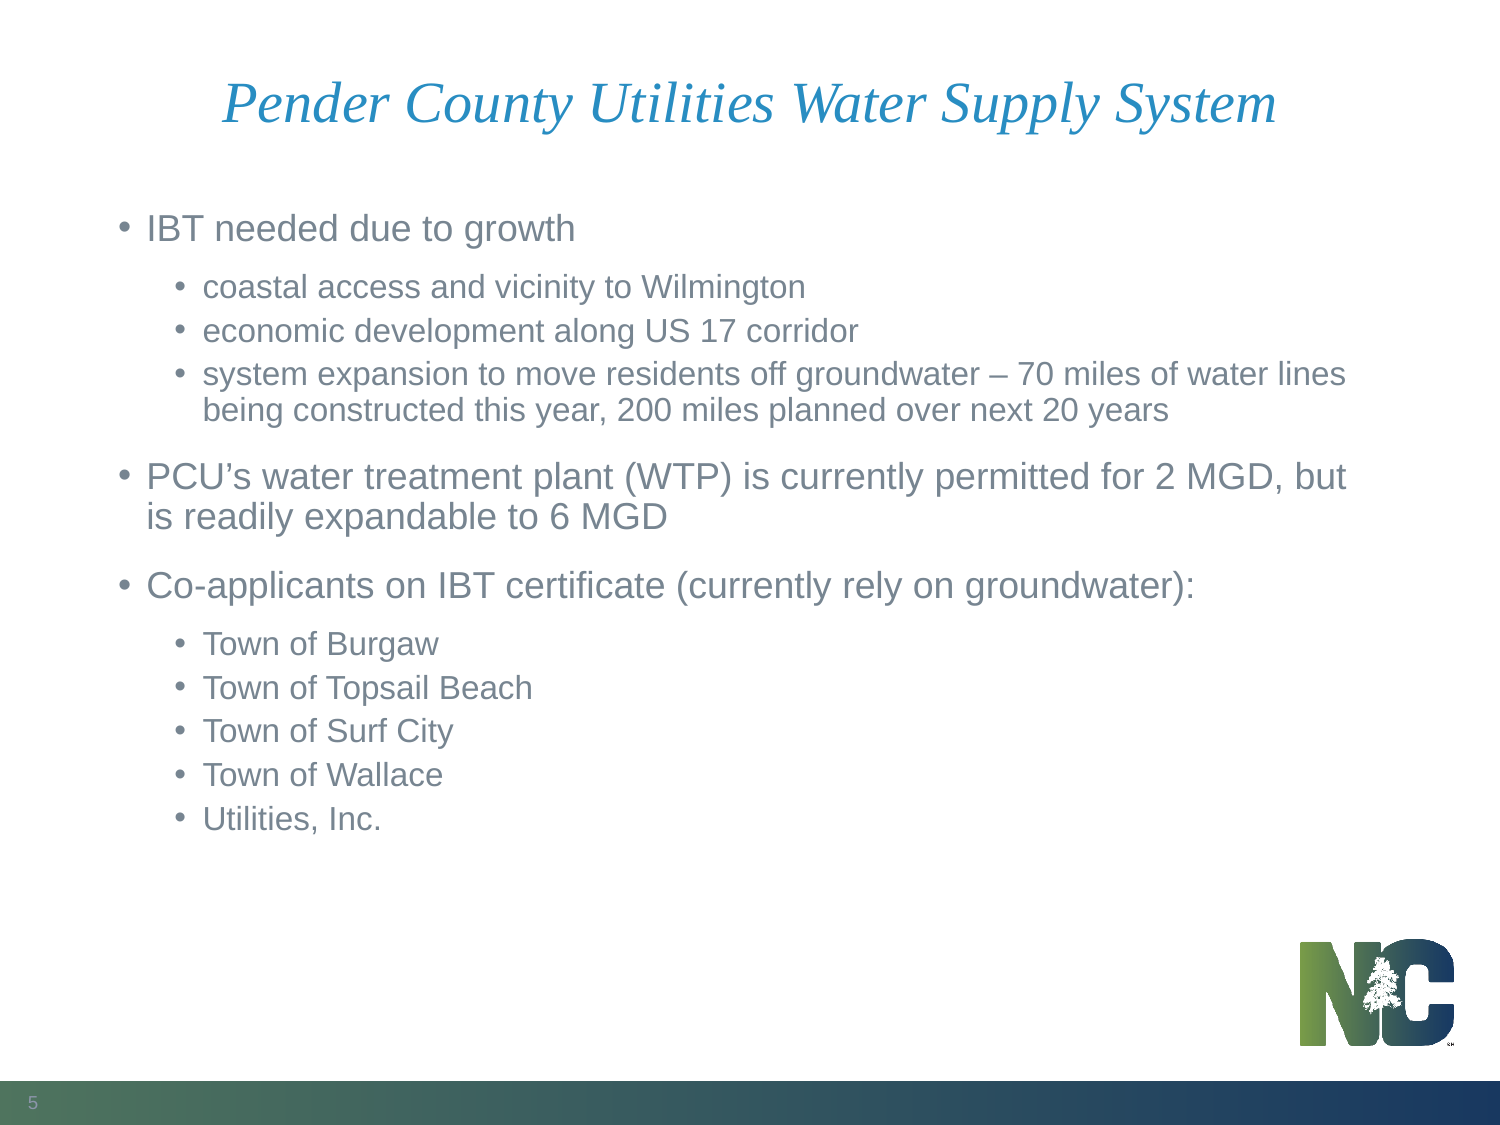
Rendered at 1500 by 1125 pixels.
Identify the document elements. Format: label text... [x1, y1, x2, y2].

title Pender County Utilities Water Supply System [103, 16, 1397, 191]
list IBT needed due to growth coastal access and vicinity to Wilmington economic development along US 17 corridor system expansion to move residents off groundwater – 70 miles of water lines being constructed this year, 200 miles planned over next 20 years PCU’s water treatment plant (WTP) is currently permitted for 2 MGD, but is readily expandable to 6 MGD Co-applicants on IBT certificate (currently rely on groundwater): Town of Burgaw Town of Topsail Beach Town of Surf City Town of Wallace Utilities, Inc. [103, 201, 1397, 1025]
picture [1300, 939, 1454, 1046]
slide_number 5 [12, 1091, 351, 1114]
